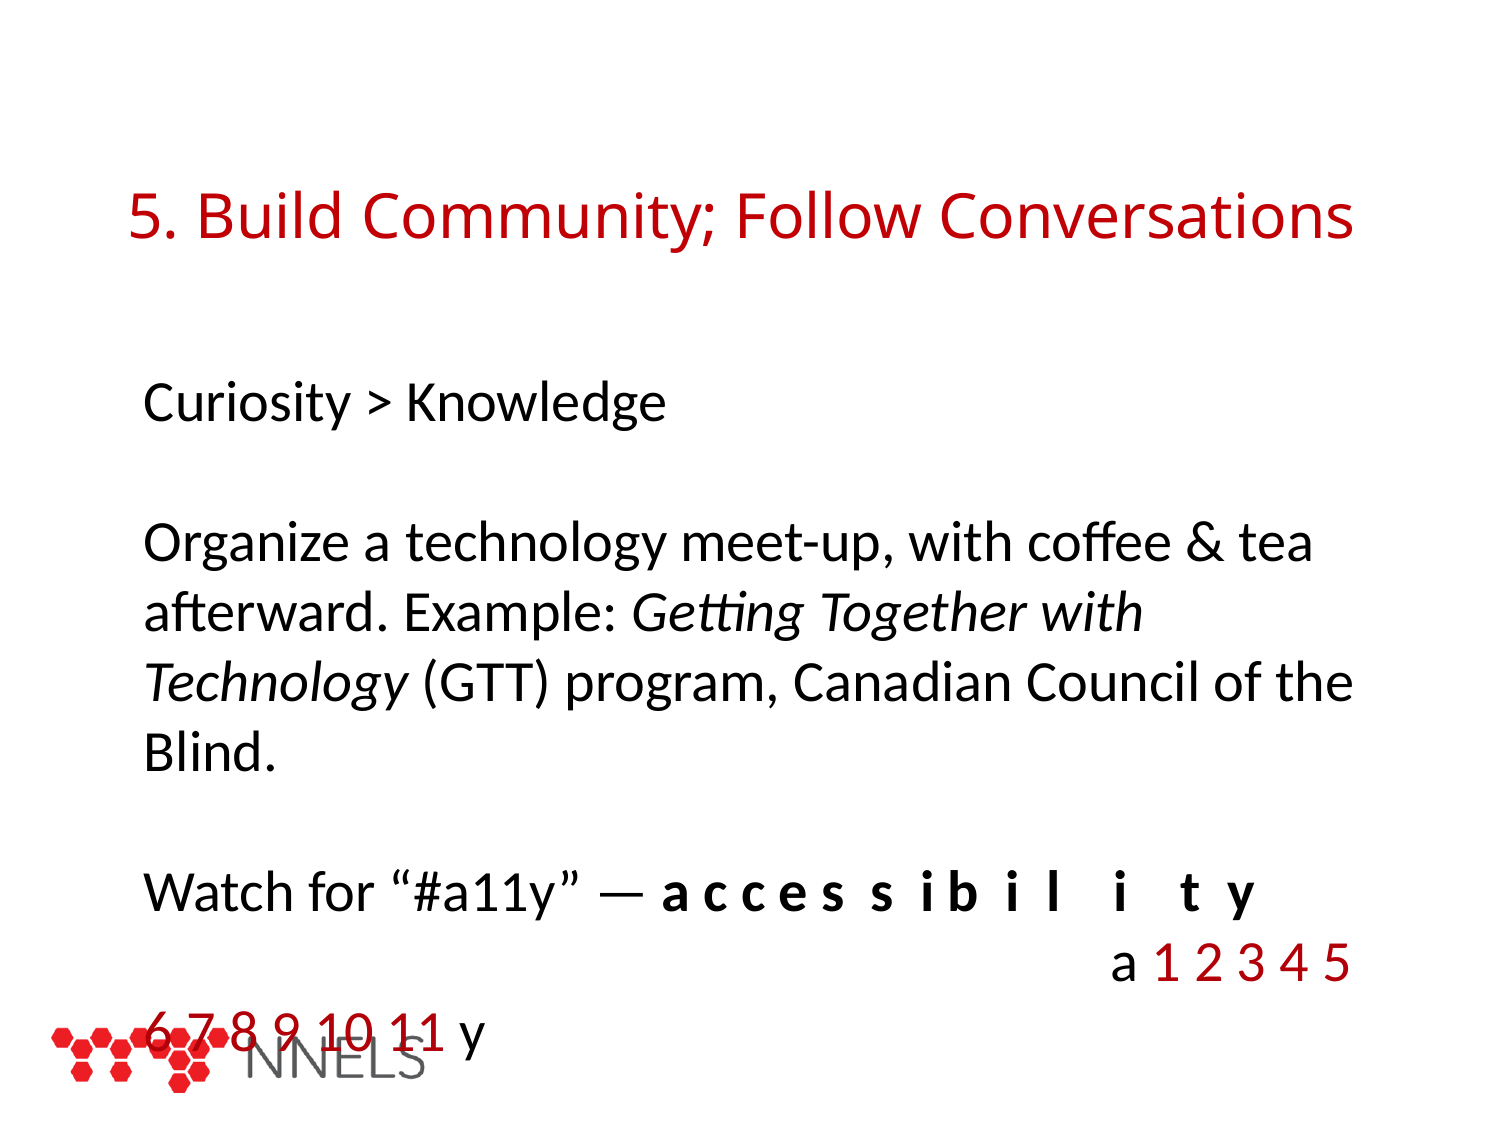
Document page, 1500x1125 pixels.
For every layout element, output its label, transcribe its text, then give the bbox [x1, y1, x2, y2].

text_box Curiosity > Knowledge Organize a technology meet-up, with coffee & tea afterward. Example: Getting Together with Technology (GTT) program, Canadian Council of the Blind. Watch for “#a11y” — a c c e s s i b i l i t y a 1 2 3 4 5 6 7 8 9 10 11 y [129, 355, 1388, 1071]
title 5. Build Community; Follow Conversations [112, 154, 1388, 274]
picture [23, 1004, 477, 1110]
